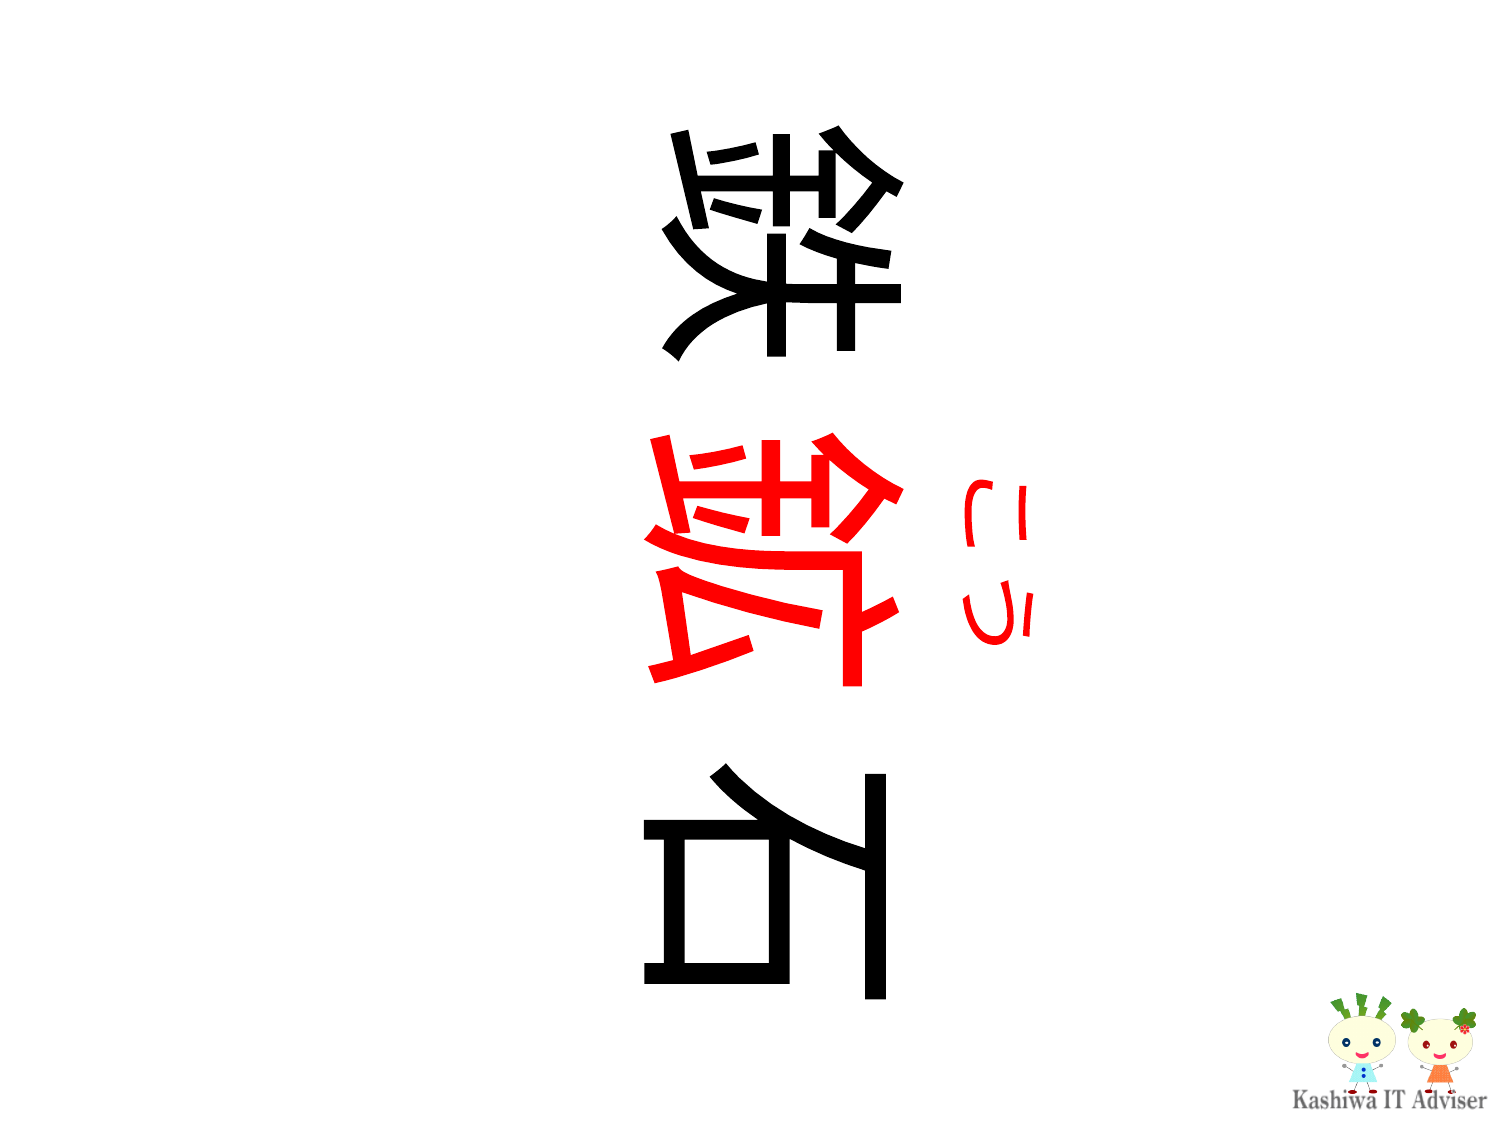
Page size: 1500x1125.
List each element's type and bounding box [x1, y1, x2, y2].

picture [1292, 992, 1488, 1110]
